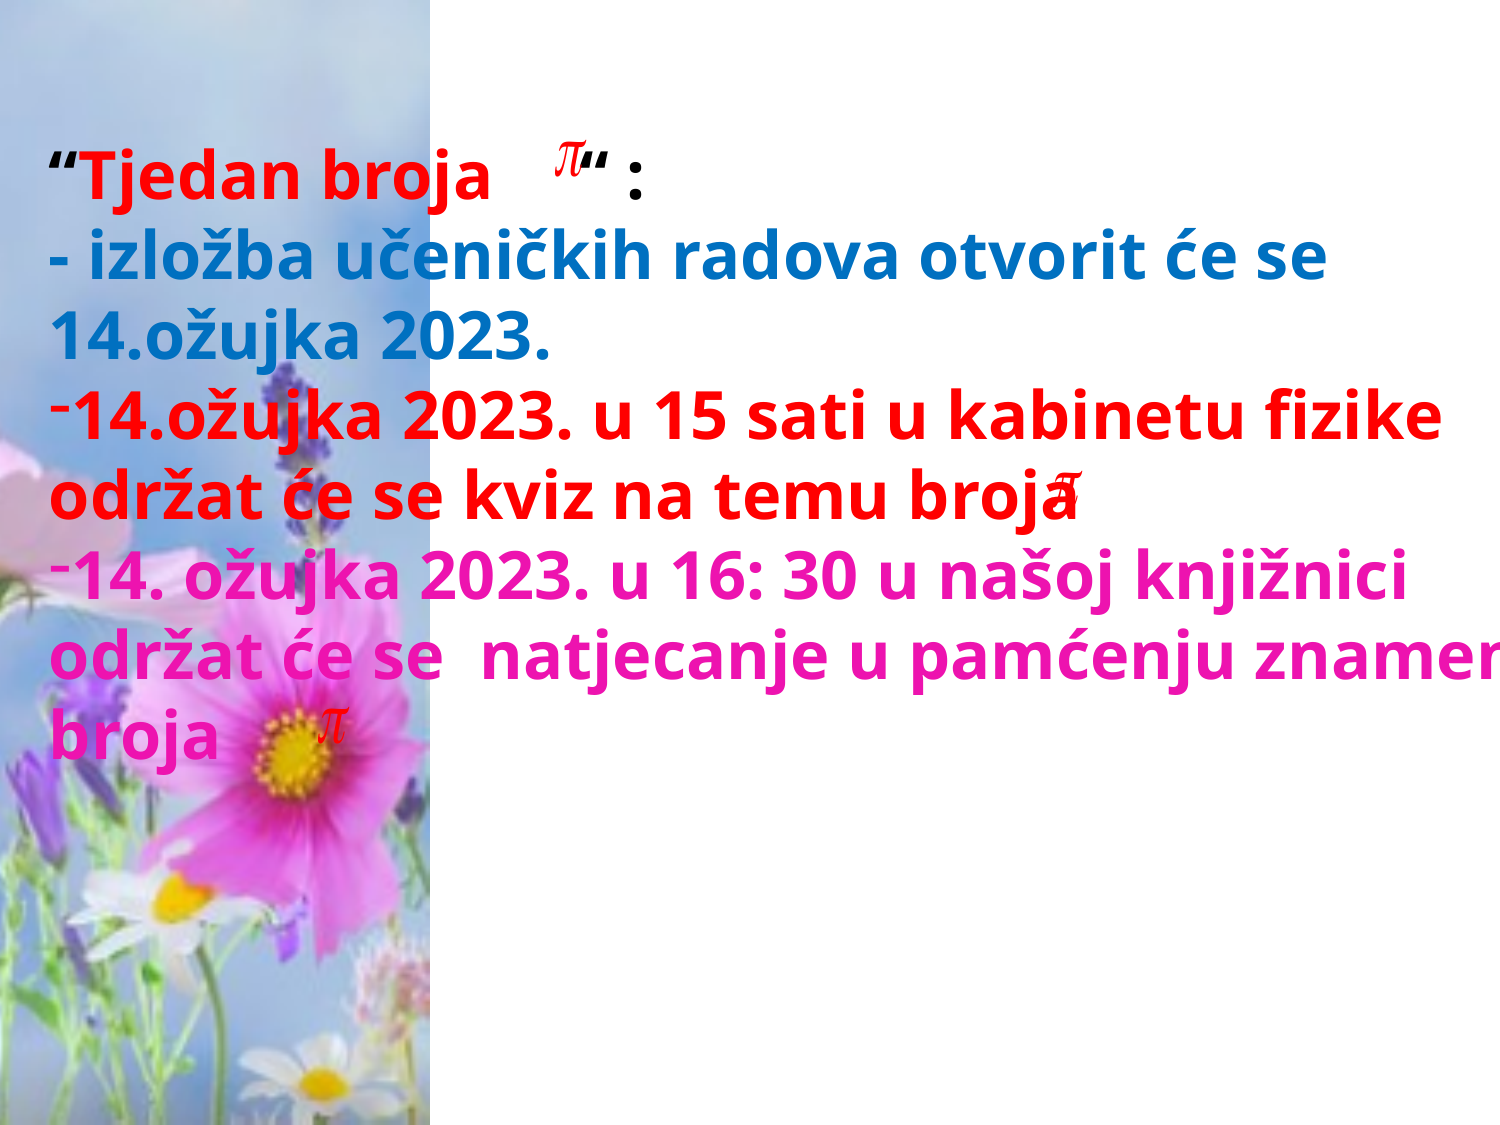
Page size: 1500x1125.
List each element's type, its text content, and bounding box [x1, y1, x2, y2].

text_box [312, 692, 361, 764]
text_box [1045, 455, 1093, 528]
text_box “Tjedan broja “ : - izložba učeničkih radova otvorit će se 14.ožujka 2023. 14.ožujka 2023. u 15 sati u kabinetu fizike održat će se kviz na temu broja 14. ožujka 2023. u 16: 30 u našoj knjižnici održat će se natjecanje u pamćenju znamenki broja [434, 125, 1500, 780]
picture [0, 0, 430, 1125]
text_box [548, 125, 597, 197]
